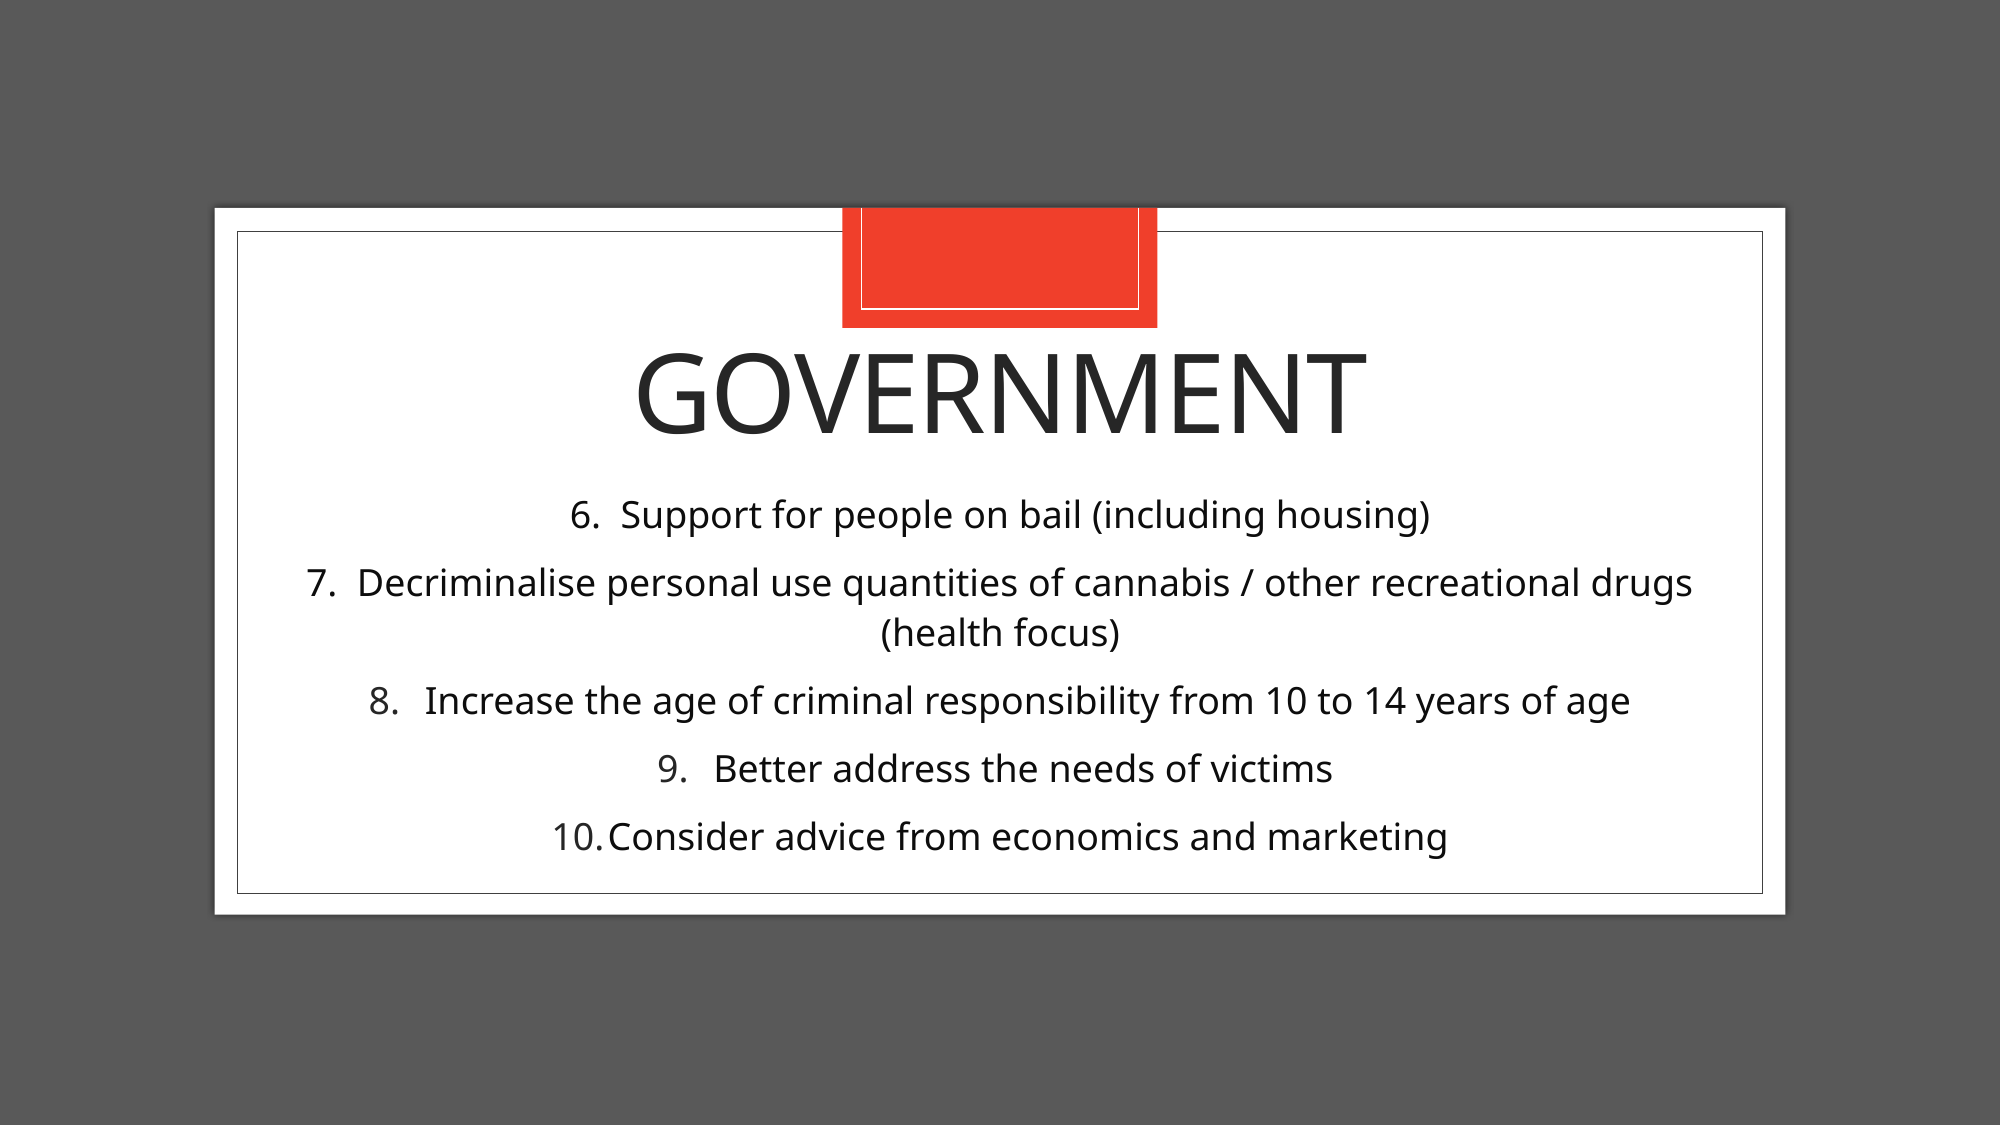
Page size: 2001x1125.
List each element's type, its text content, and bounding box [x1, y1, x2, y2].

list 6. Support for people on bail (including housing) 7. Decriminalise personal use quantities of cannabis / other recreational drugs (health focus) Increase the age of criminal responsibility from 10 to 14 years of age Better address the needs of victims Consider advice from economics and marketing [267, 478, 1734, 890]
title Government [267, 337, 1733, 464]
